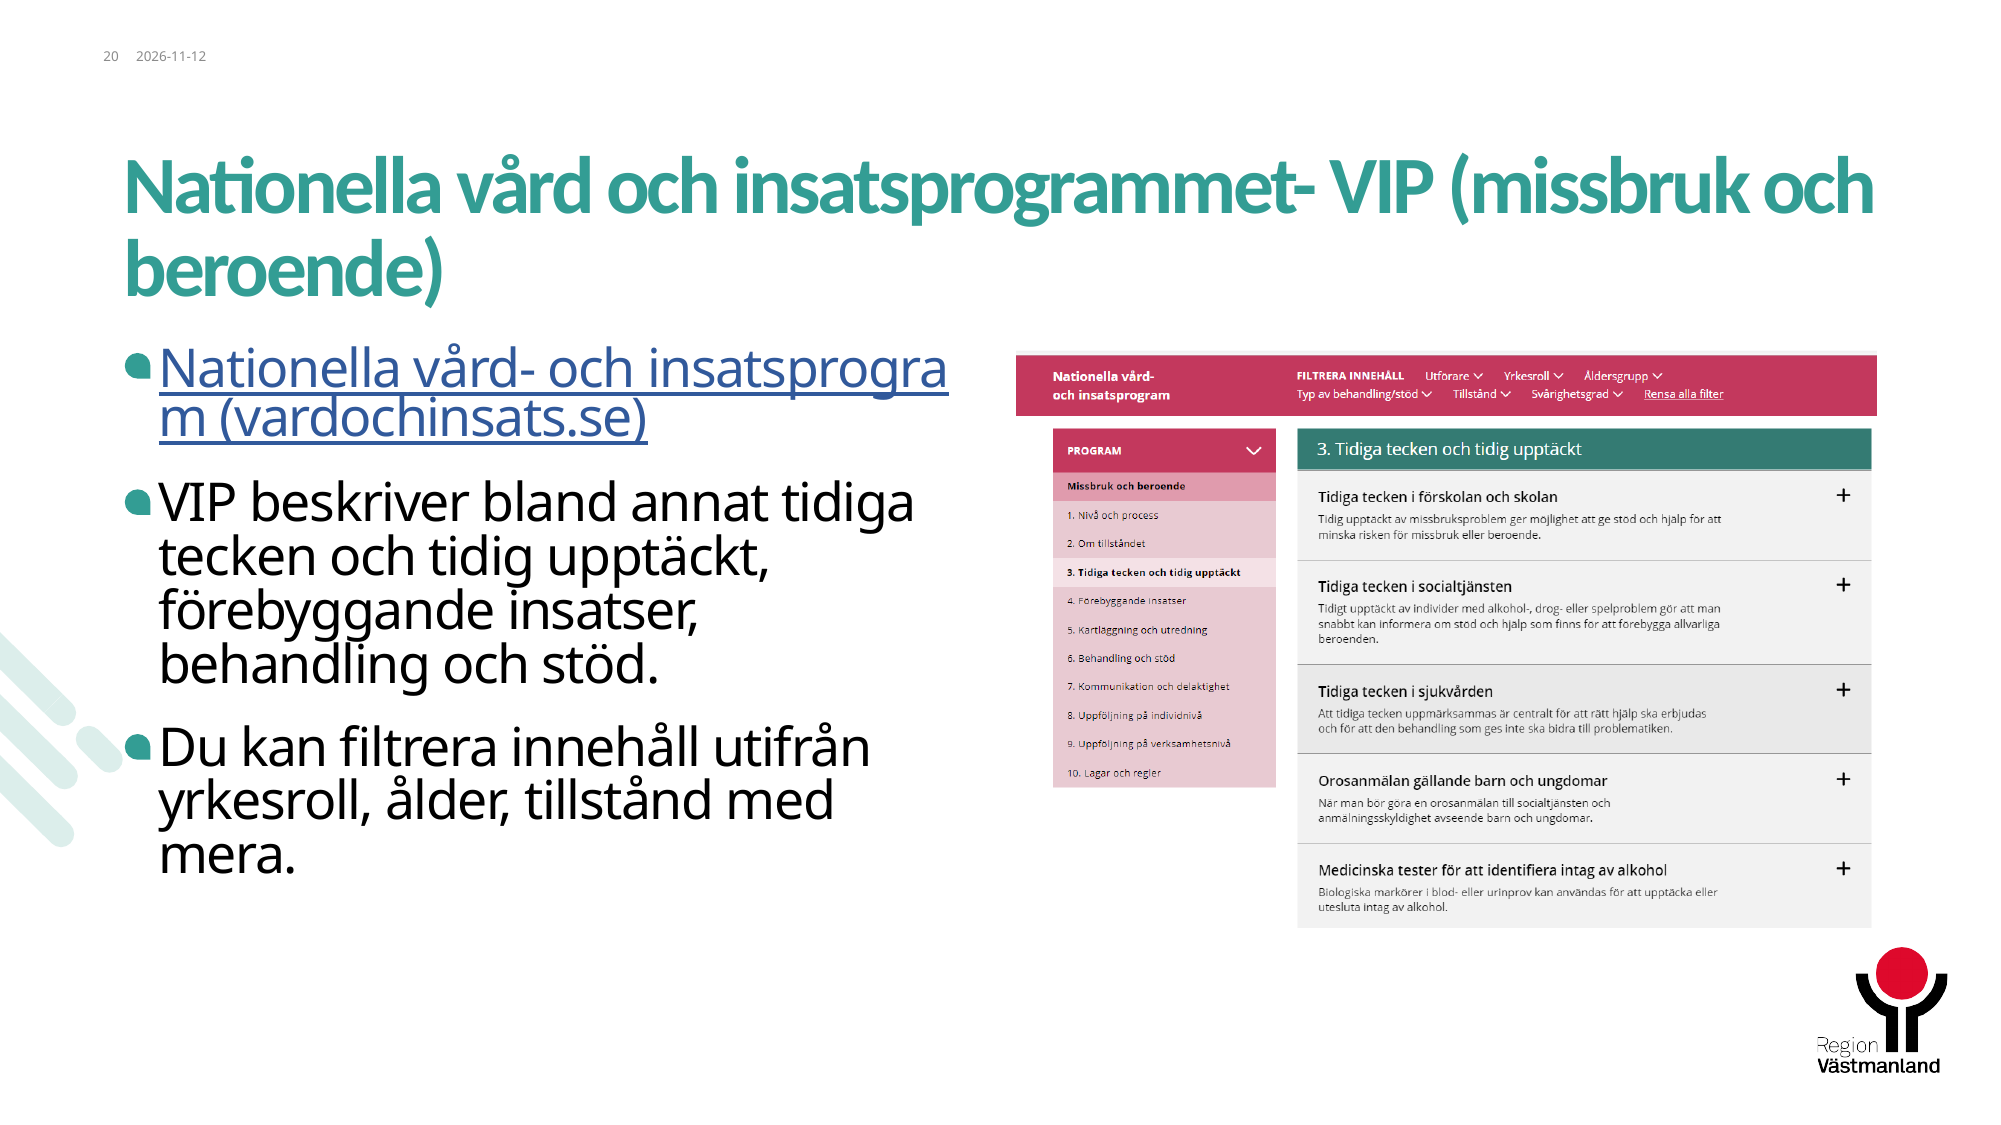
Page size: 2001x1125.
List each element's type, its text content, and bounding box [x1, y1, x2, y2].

slide_number 20 [83, 47, 119, 67]
picture [1016, 344, 1877, 928]
title Nationella vård och insatsprogrammet- VIP (missbruk och beroende) [123, 122, 1877, 326]
list Nationella vård- och insatsprogram (vardochinsats.se) VIP beskriver bland annat tidiga tecken och tidig upptäckt, förebyggande insatser, behandling och stöd. Du kan filtrera innehåll utifrån yrkesroll, ålder, tillstånd med mera. [123, 338, 984, 934]
picture [1817, 947, 1948, 1073]
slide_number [136, 47, 215, 67]
